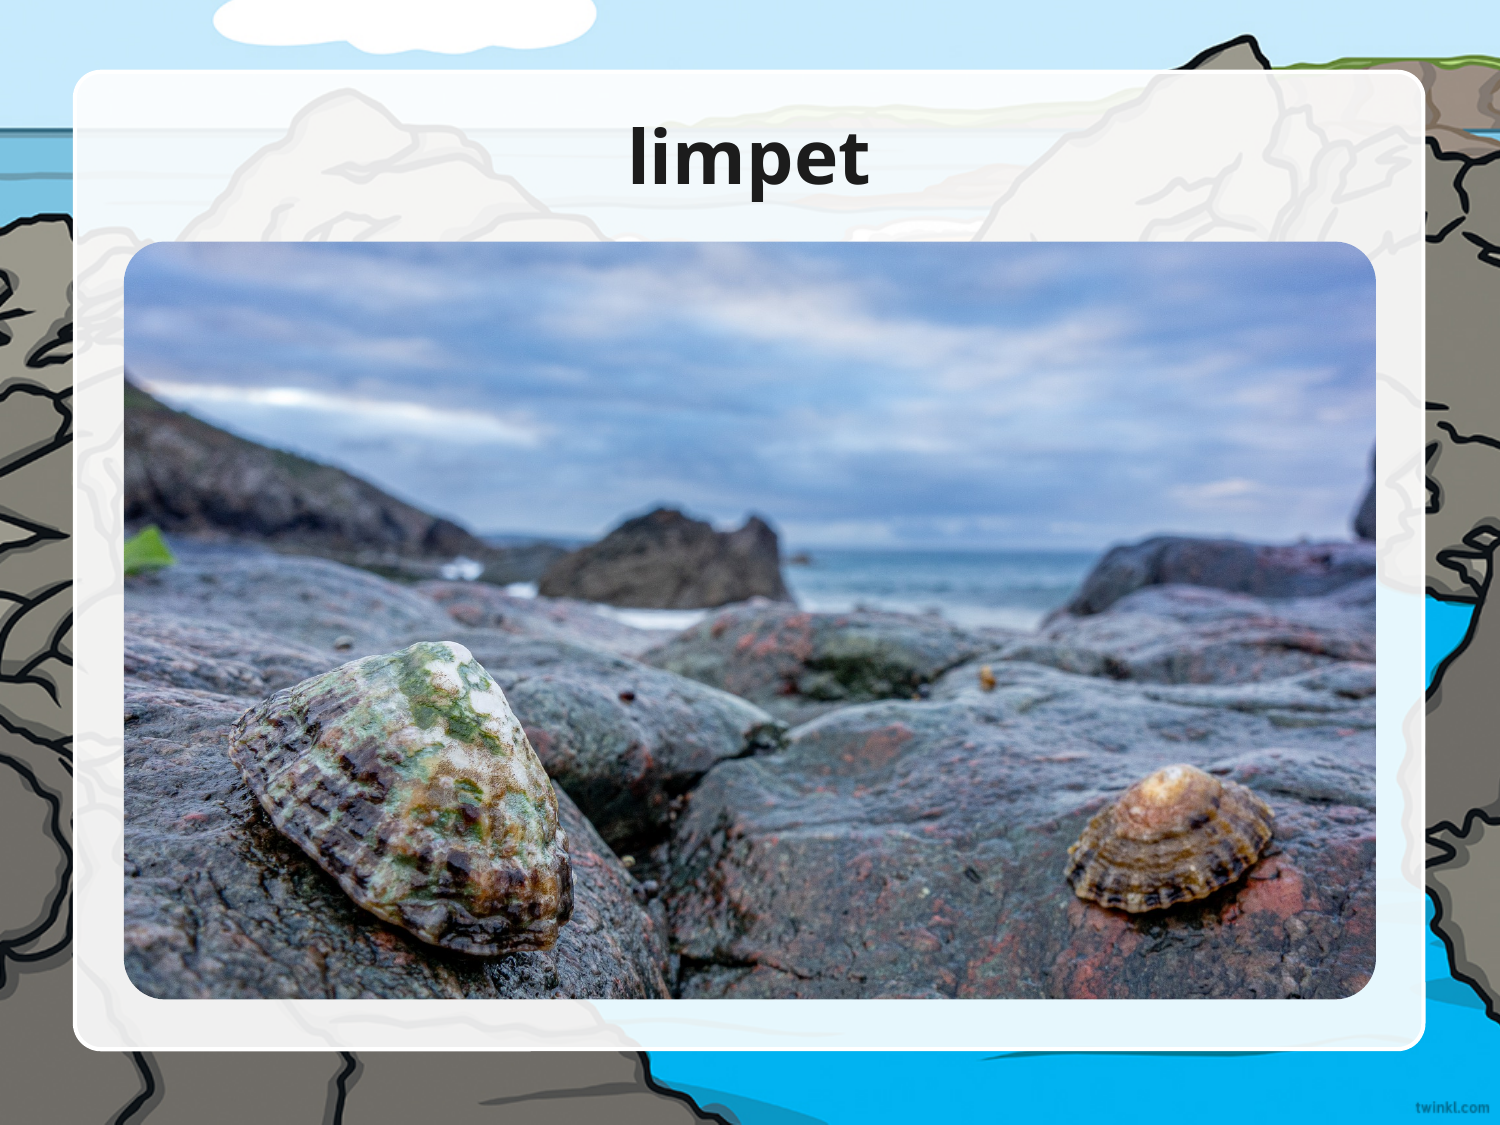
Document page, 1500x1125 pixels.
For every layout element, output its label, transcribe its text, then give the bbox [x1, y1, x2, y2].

picture [123, 241, 1376, 1000]
title limpet [73, 76, 1426, 244]
picture [0, 0, 1500, 1125]
